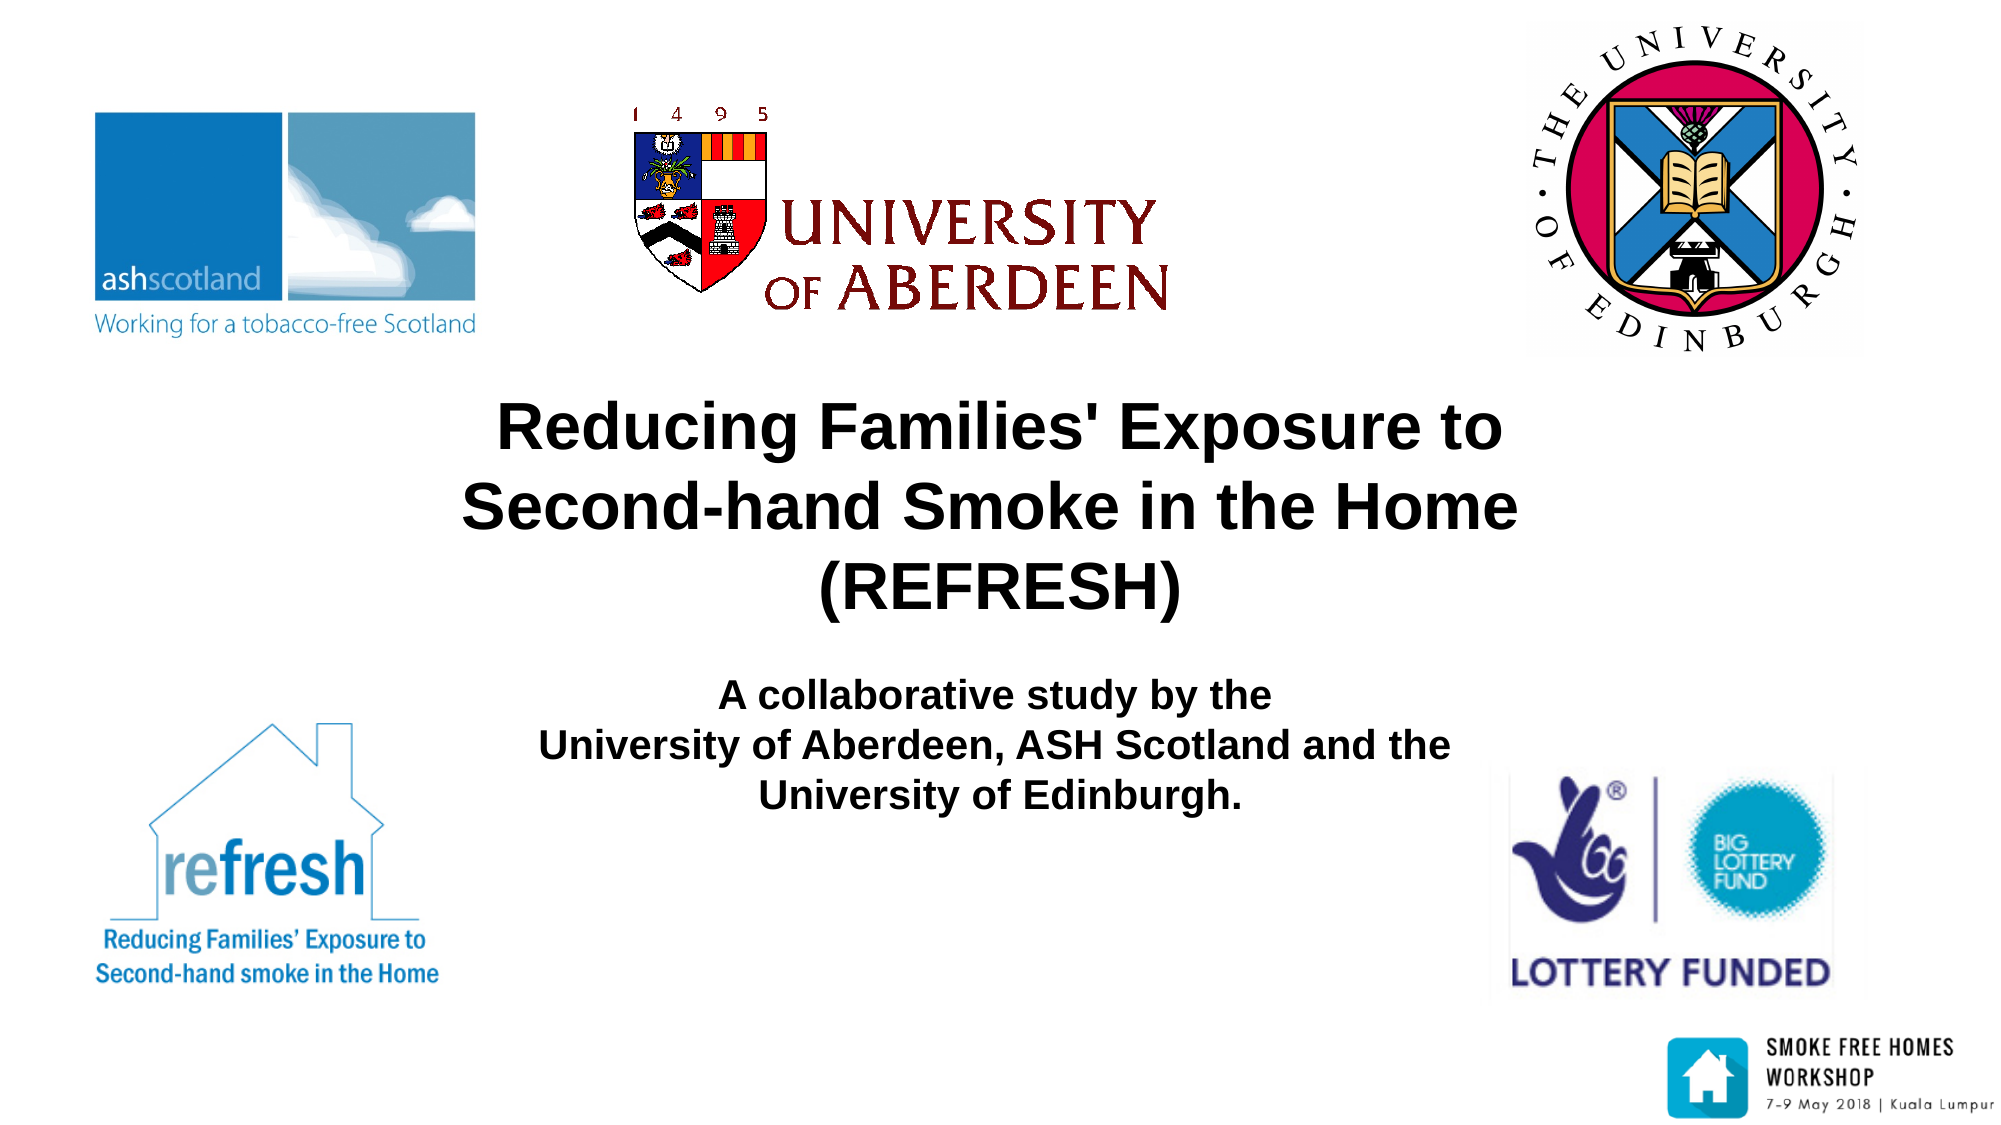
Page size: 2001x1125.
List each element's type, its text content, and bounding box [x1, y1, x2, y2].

picture [631, 106, 1168, 310]
picture [84, 690, 445, 1025]
picture [88, 106, 482, 344]
picture [1660, 1033, 2000, 1125]
text_box Reducing Families' Exposure to Second-hand Smoke in the Home (REFRESH) A collaborative study by the University of Aberdeen, ASH Scotland and the University of Edinburgh. [397, 375, 1604, 826]
picture [1480, 752, 1879, 1017]
picture [1525, 21, 1864, 357]
